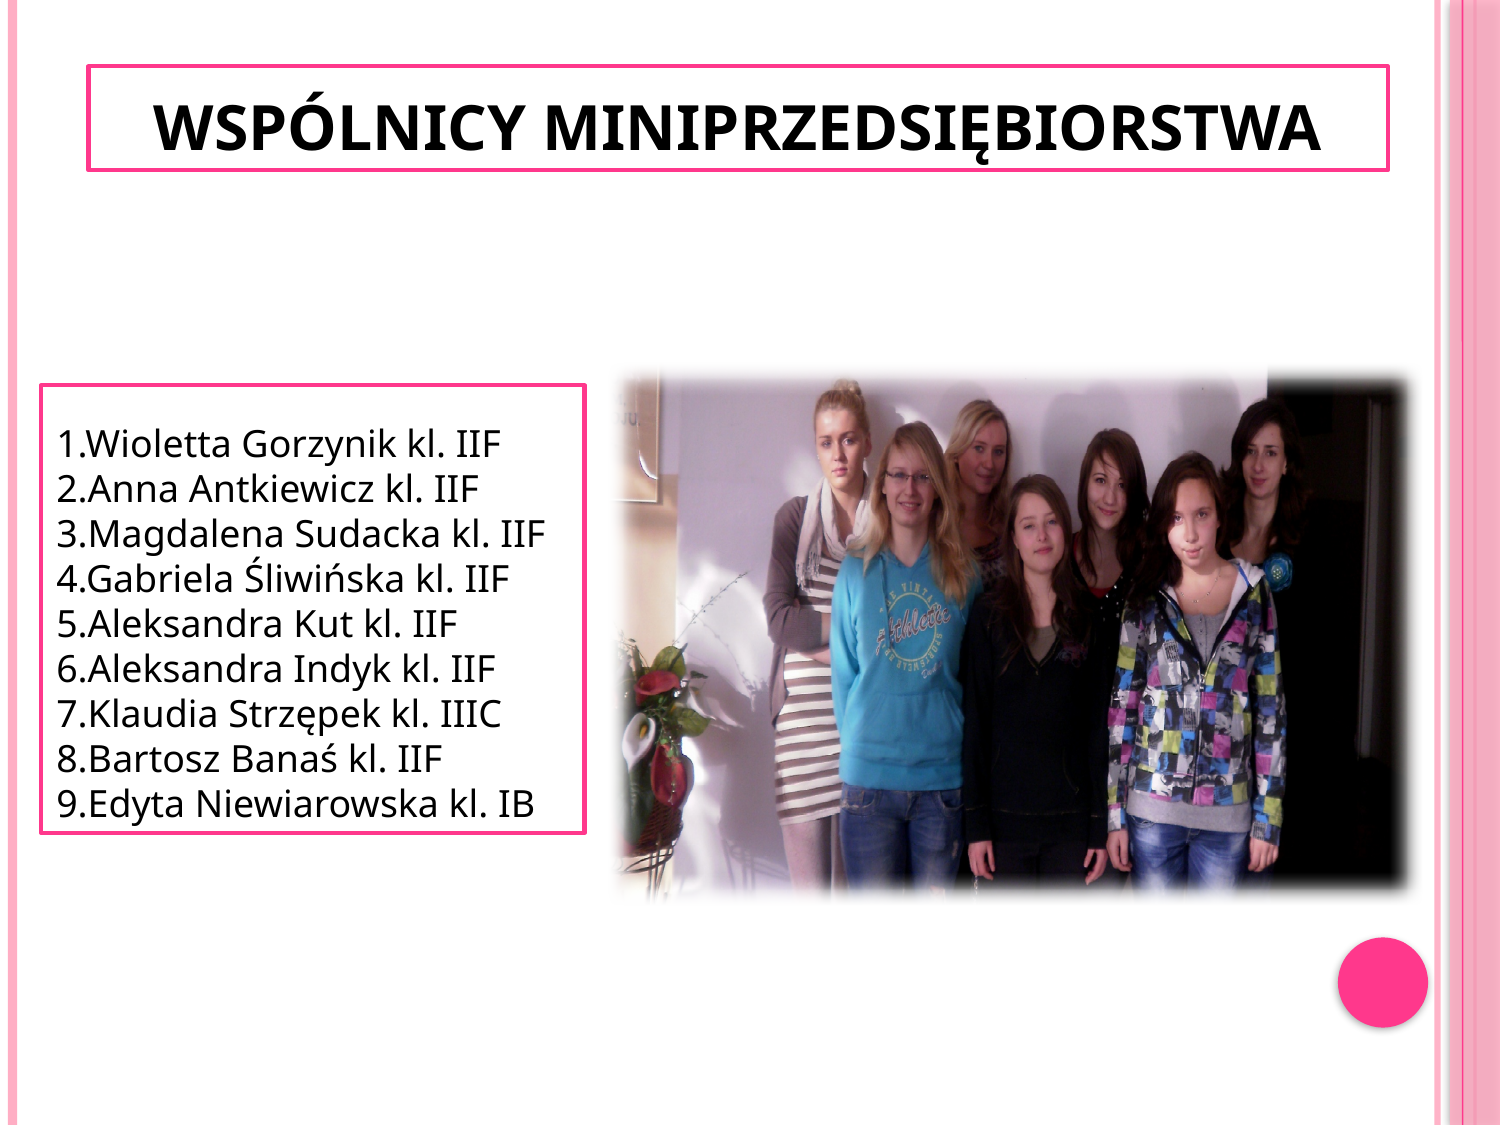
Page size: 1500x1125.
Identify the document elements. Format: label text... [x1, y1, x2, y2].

text_box WSPÓLNICY MINIPRZEDSIĘBIORSTWA [86, 64, 1390, 172]
picture [608, 362, 1424, 906]
title 1.Wioletta Gorzynik kl. IIF 2.Anna Antkiewicz kl. IIF 3.Magdalena Sudacka kl. IIF 4.Gabriela Śliwińska kl. IIF 5.Aleksandra Kut kl. IIF 6.Aleksandra Indyk kl. IIF 7.Klaudia Strzępek kl. IIIC 8.Bartosz Banaś kl. IIF 9.Edyta Niewiarowska kl. IB [39, 383, 587, 835]
